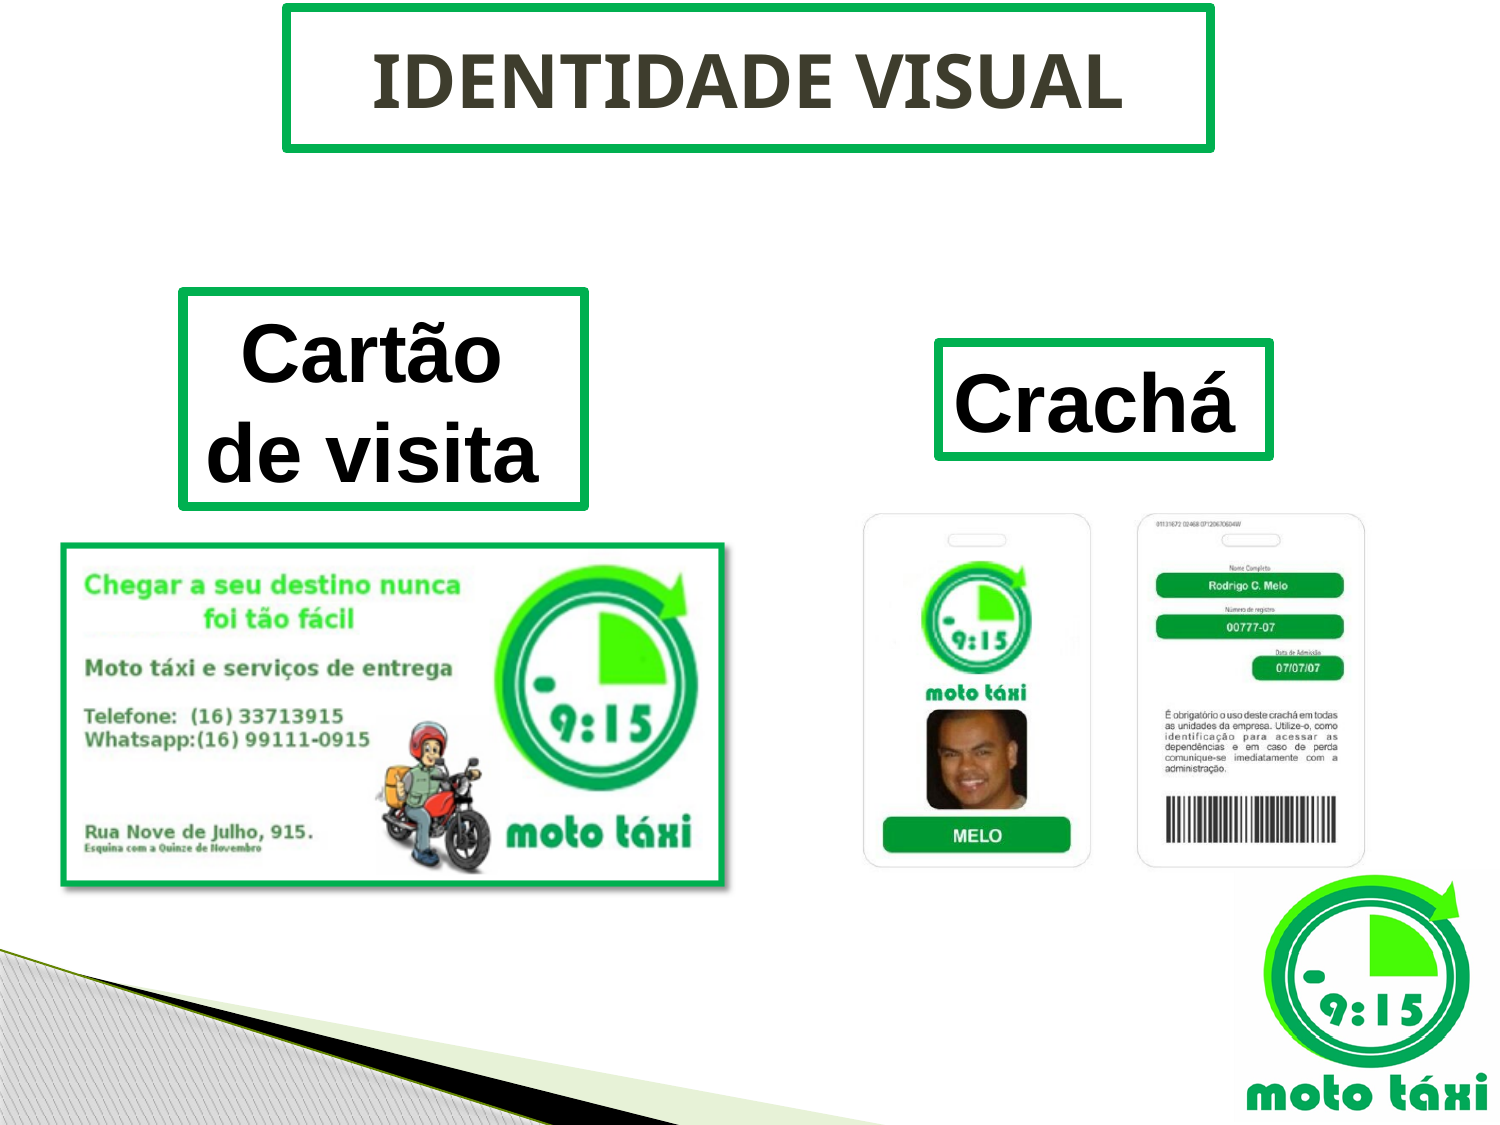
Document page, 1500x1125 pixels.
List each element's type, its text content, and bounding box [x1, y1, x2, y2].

picture [56, 479, 1500, 1123]
text_box IDENTIDADE VISUAL [282, 3, 1215, 153]
text_box Crachá [934, 338, 1274, 461]
text_box Cartão de visita [178, 287, 589, 511]
